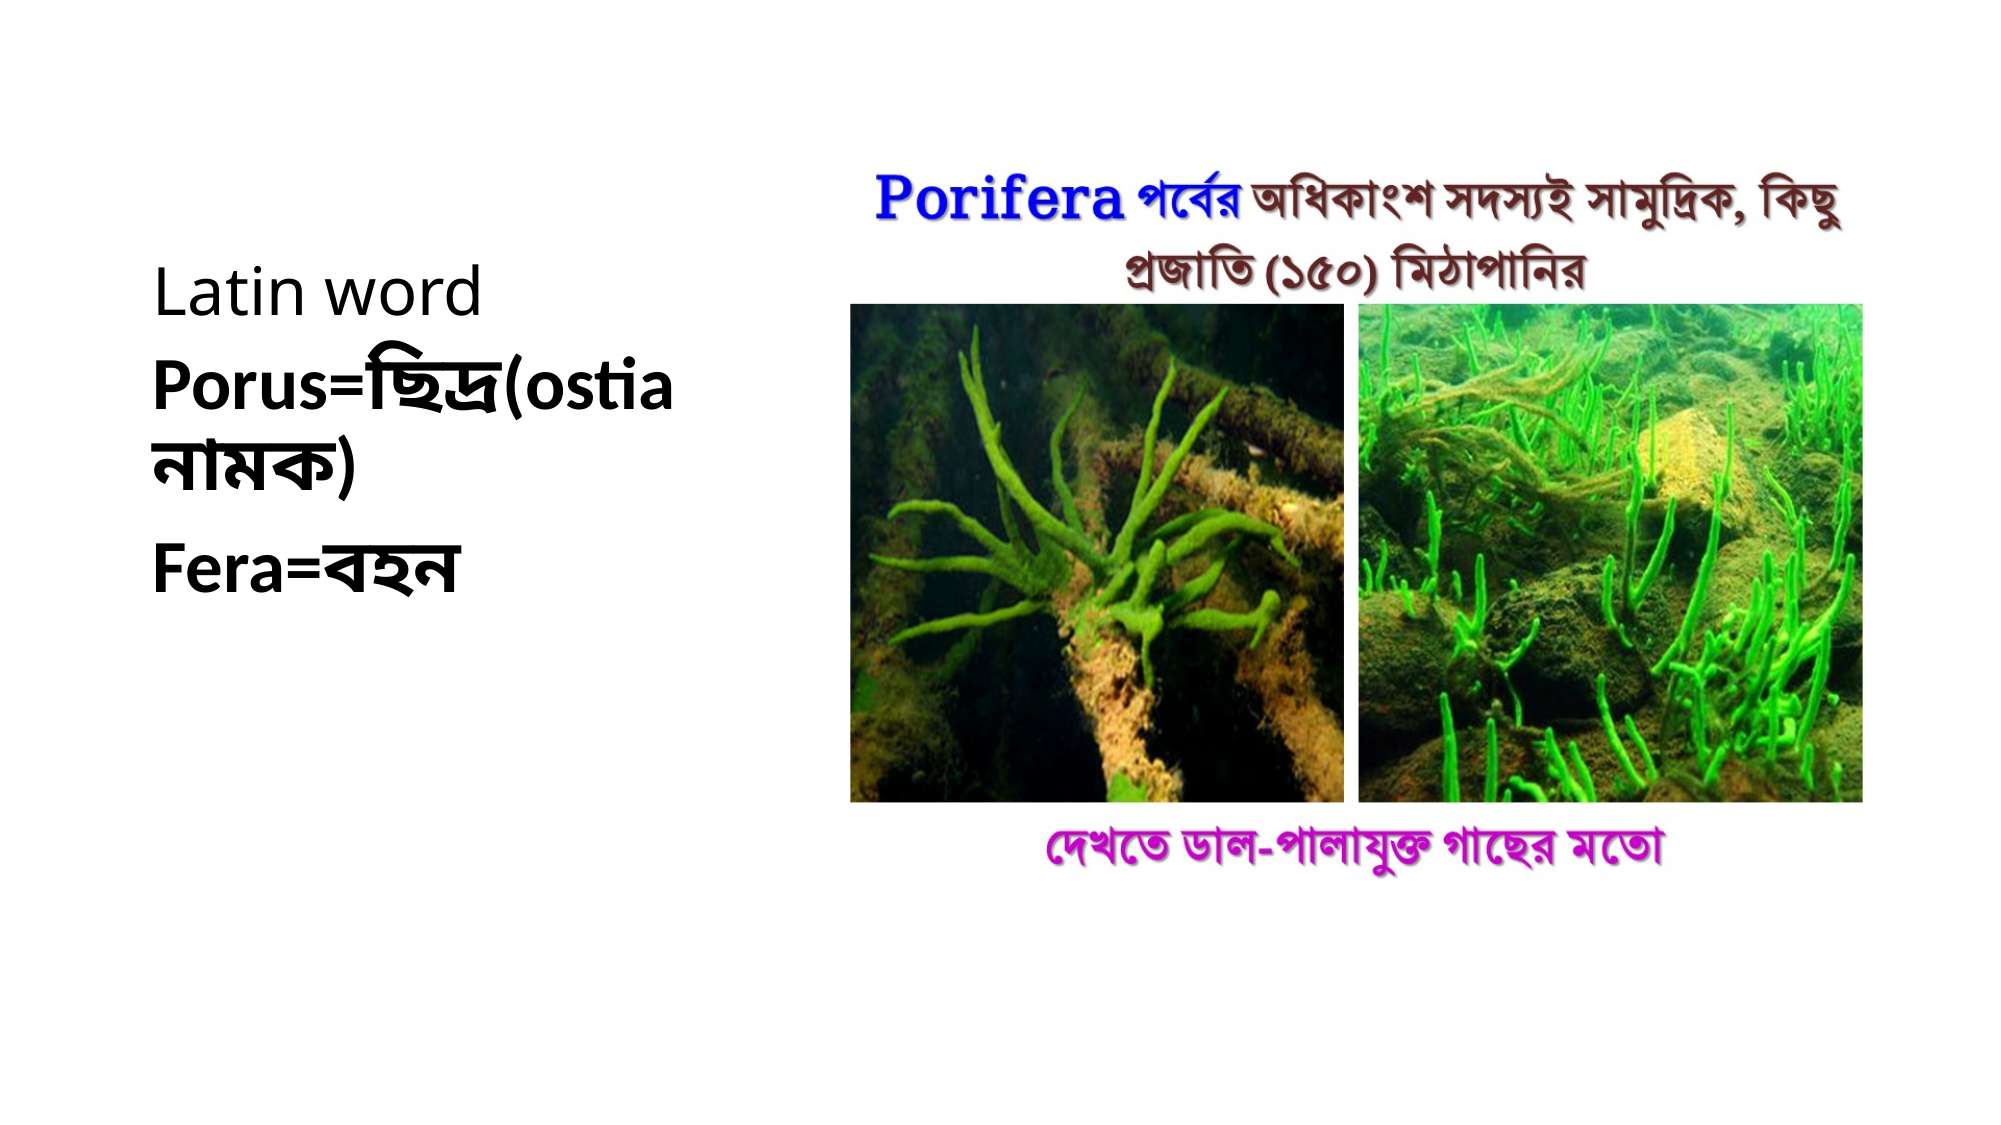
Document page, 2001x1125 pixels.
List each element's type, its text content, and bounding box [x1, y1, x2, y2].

picture [850, 161, 1863, 962]
title Latin word [137, 75, 783, 337]
list Porus=ছিদ্র(ostia নামক) Fera=বহন [137, 337, 783, 963]
